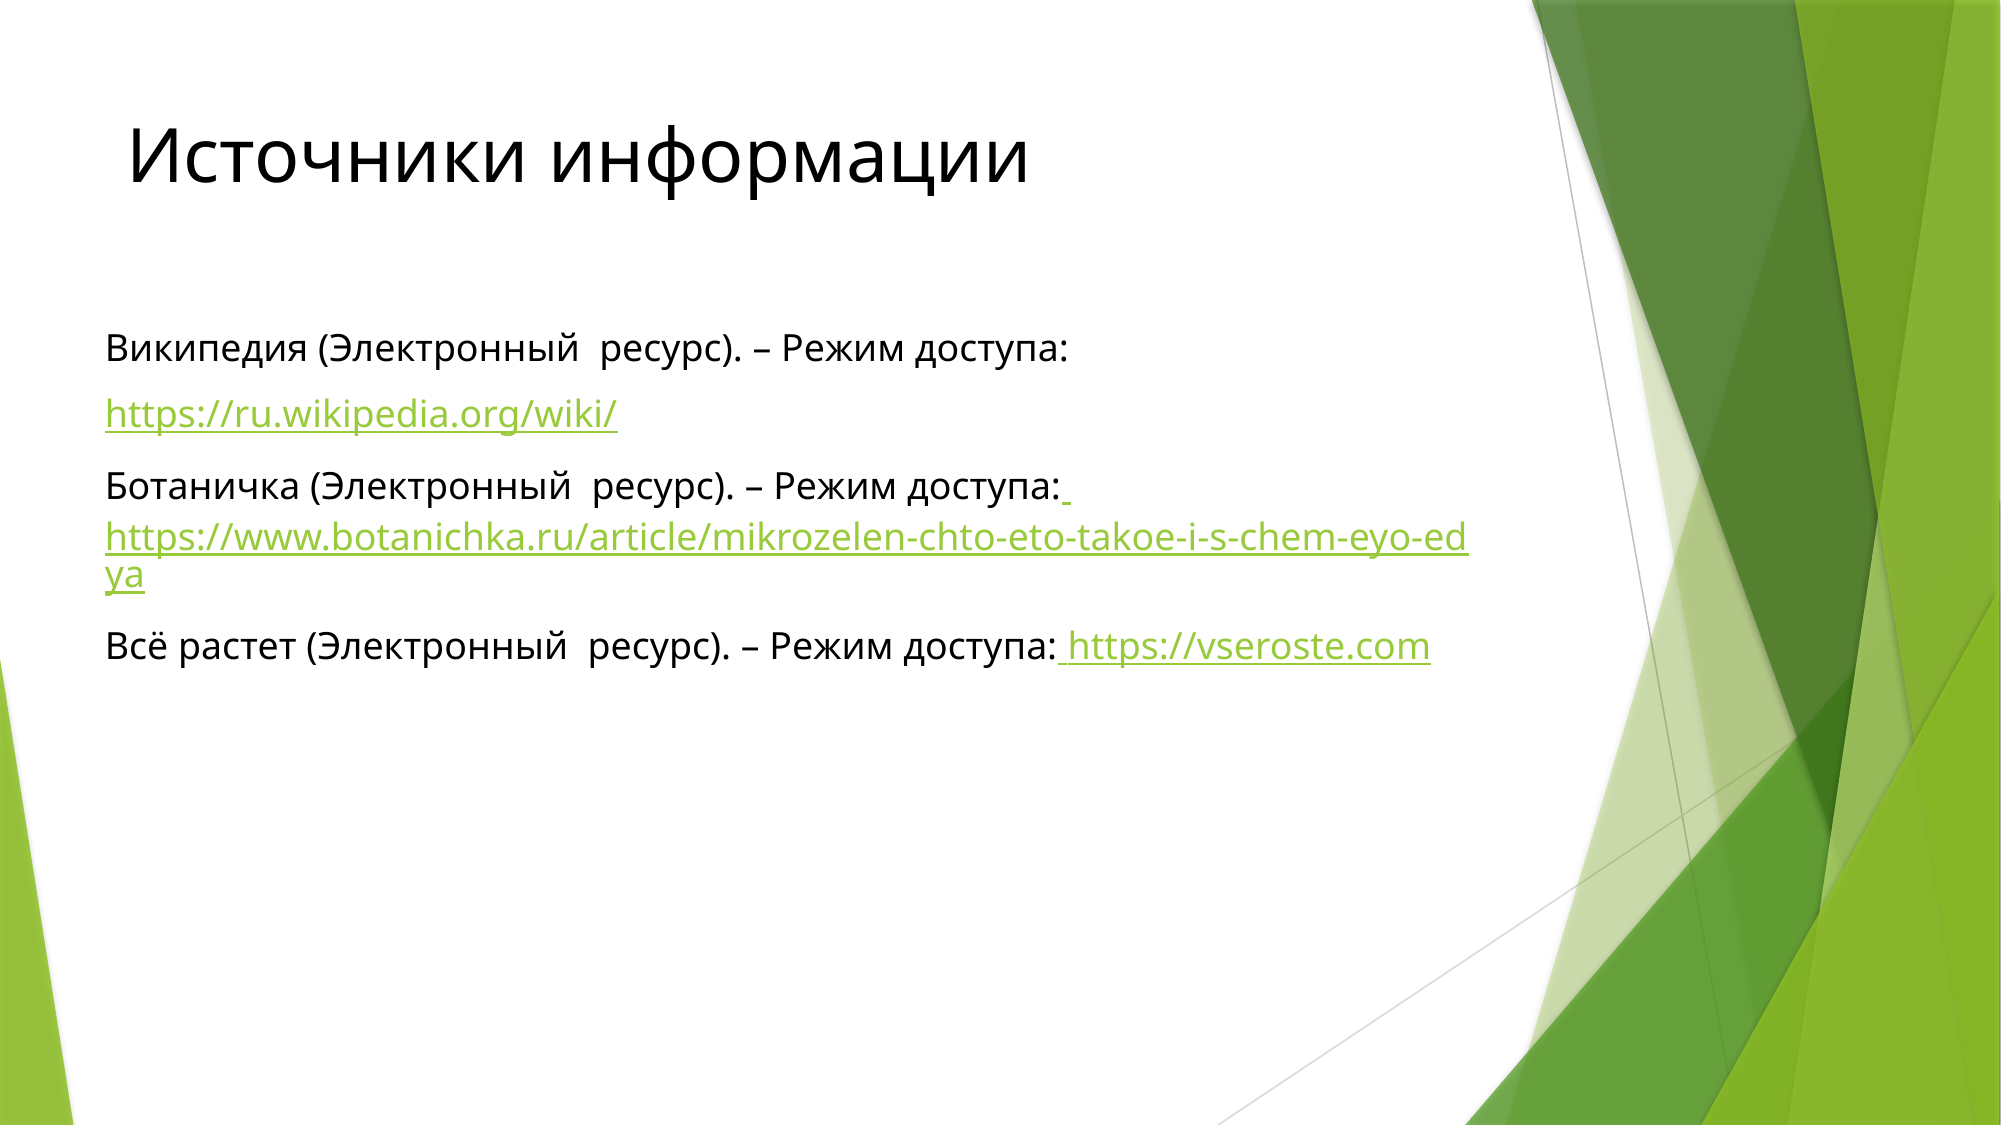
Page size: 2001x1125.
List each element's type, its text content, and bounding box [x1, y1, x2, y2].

title Источники информации [111, 99, 1522, 317]
list Википедия (Электронный ресурс). – Режим доступа: https://ru.wikipedia.org/wiki/ Ботаничка (Электронный ресурс). – Режим доступа: https://www.botanichka.ru/article/mikrozelen-chto-eto-takoe-i-s-chem-eyo-edya Всё растет (Электронный ресурс). – Режим доступа: https://vseroste.com [89, 316, 1500, 954]
